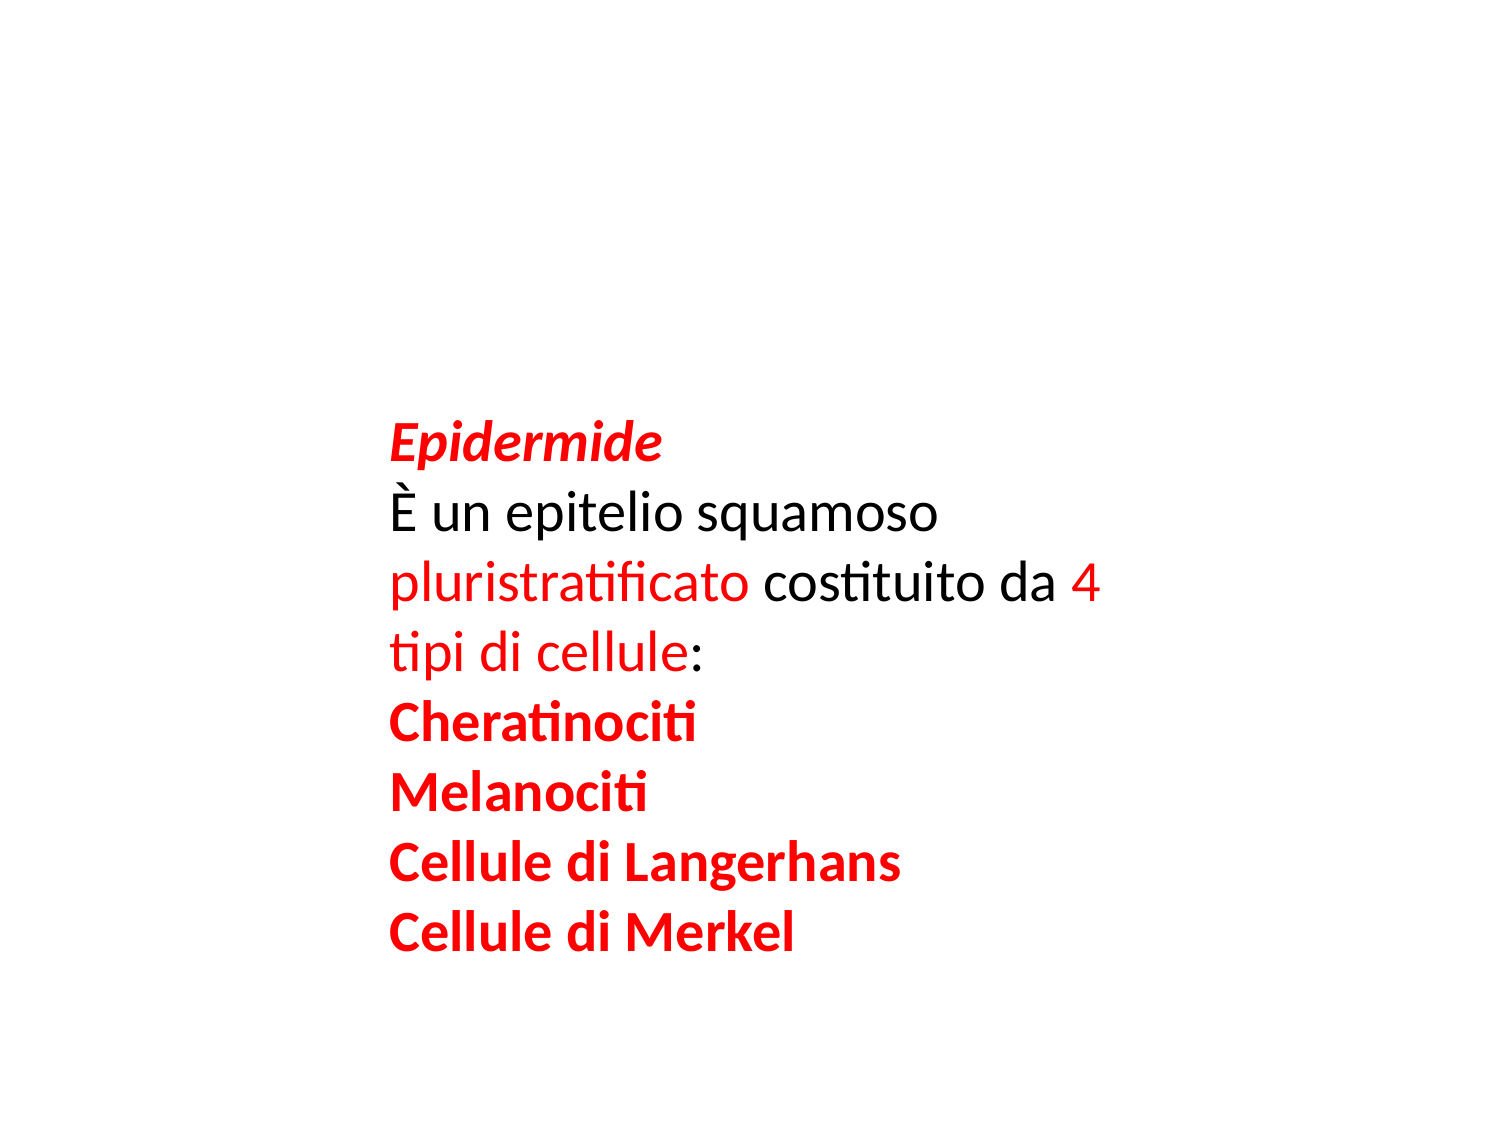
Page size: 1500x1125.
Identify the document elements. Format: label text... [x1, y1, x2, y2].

text_box Epidermide È un epitelio squamoso pluristratificato costituito da 4 tipi di cellule: Cheratinociti Melanociti Cellule di Langerhans Cellule di Merkel [374, 395, 1125, 971]
